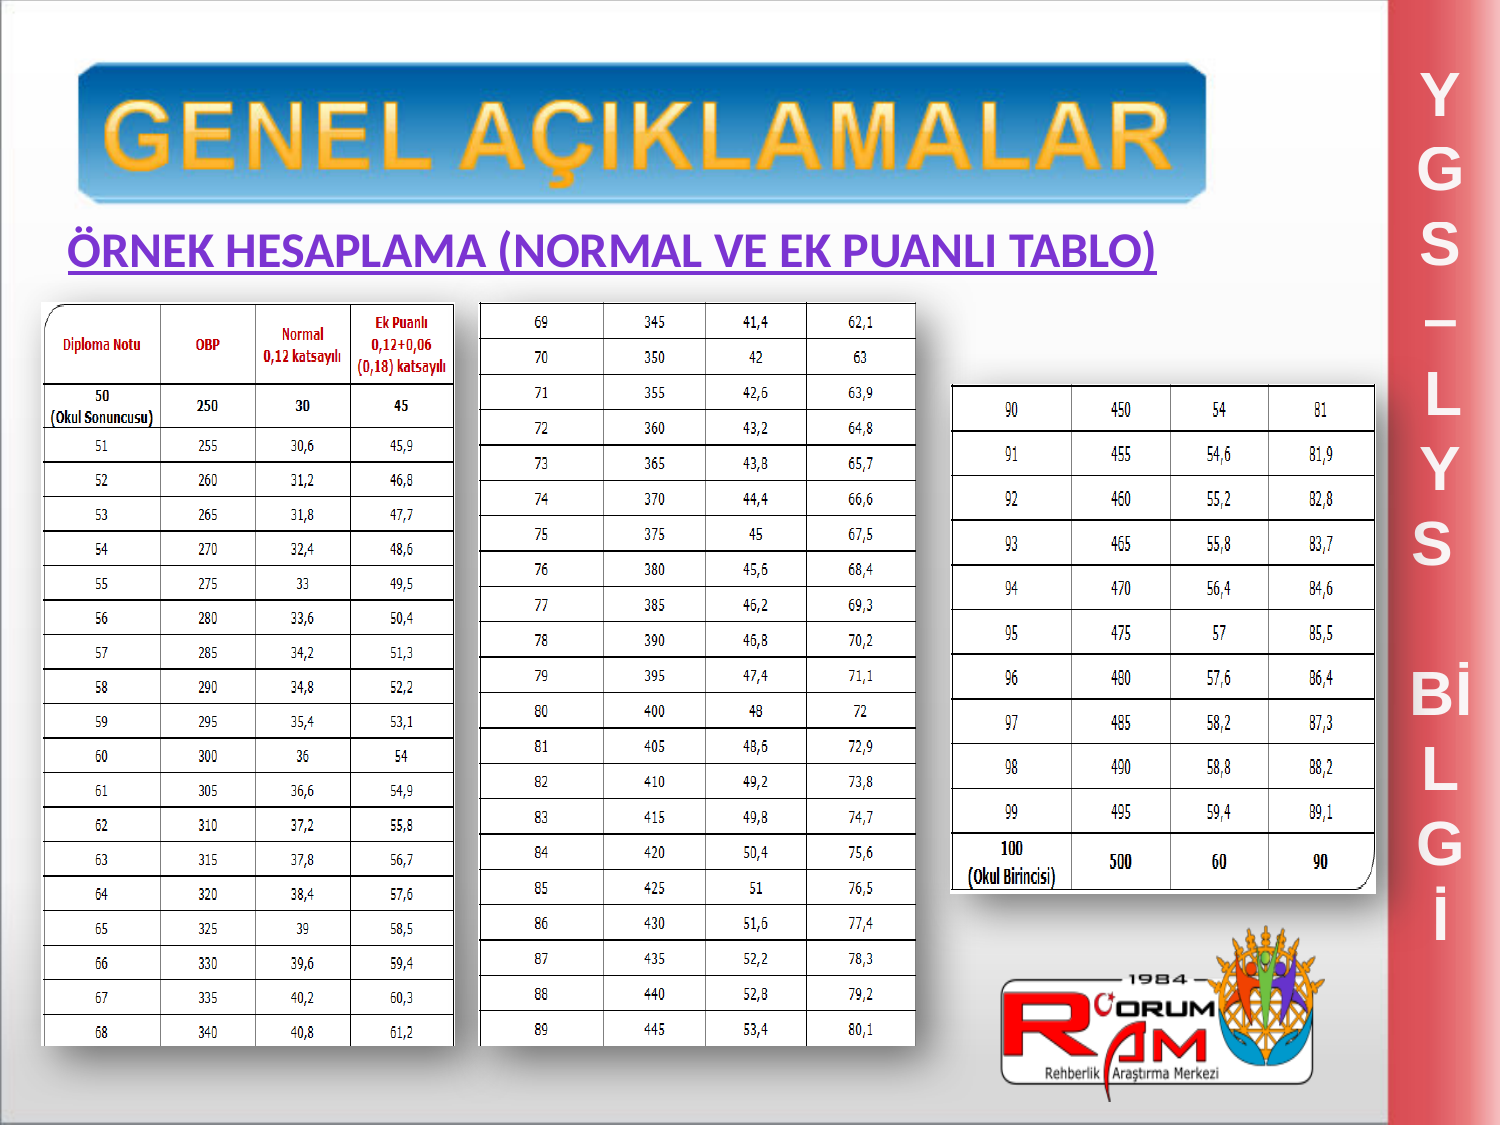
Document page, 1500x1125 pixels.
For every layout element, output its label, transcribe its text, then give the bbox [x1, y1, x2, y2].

text_box örnek hesaplama (normal ve ek puanlı tablo) [53, 210, 1235, 286]
picture [0, 0, 1500, 1125]
text_box YGS – LYS Bİ LGİ [1394, 46, 1488, 961]
